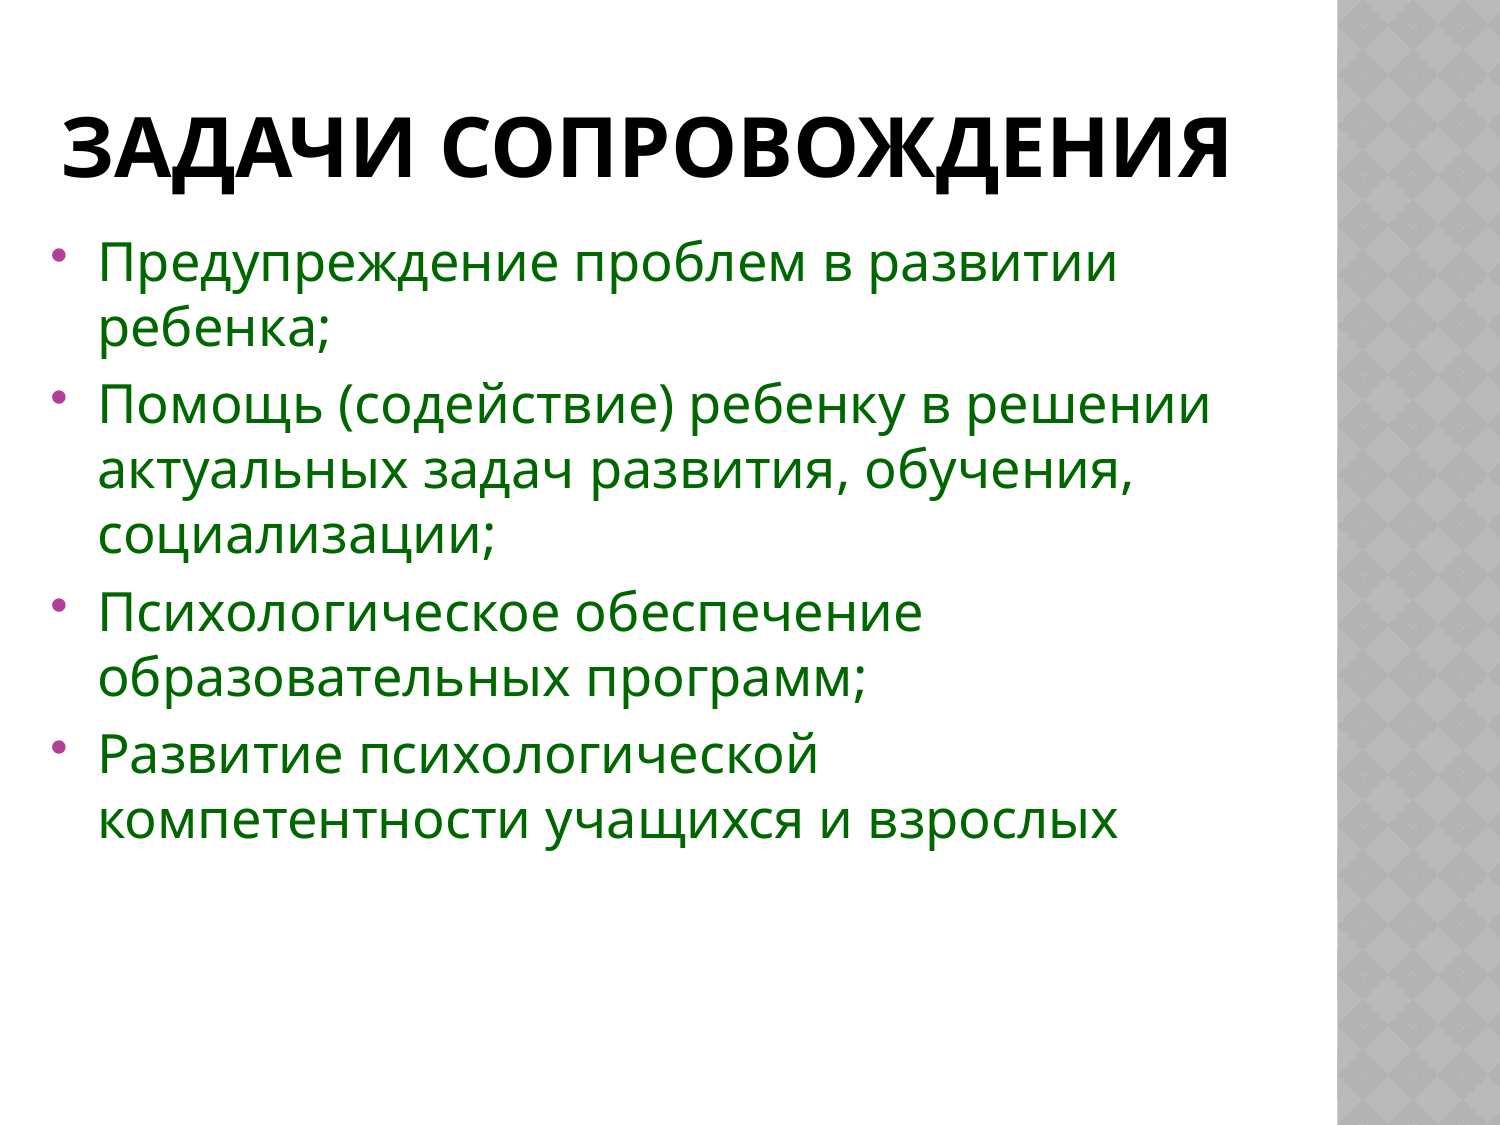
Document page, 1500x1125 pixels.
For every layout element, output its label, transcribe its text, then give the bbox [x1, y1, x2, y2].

title Задачи сопровождения [53, 78, 1279, 195]
list Предупреждение проблем в развитии ребенка; Помощь (содействие) ребенку в решении актуальных задач развития, обучения, социализации; Психологическое обеспечение образовательных программ; Развитие психологической компетентности учащихся и взрослых [37, 220, 1282, 1083]
